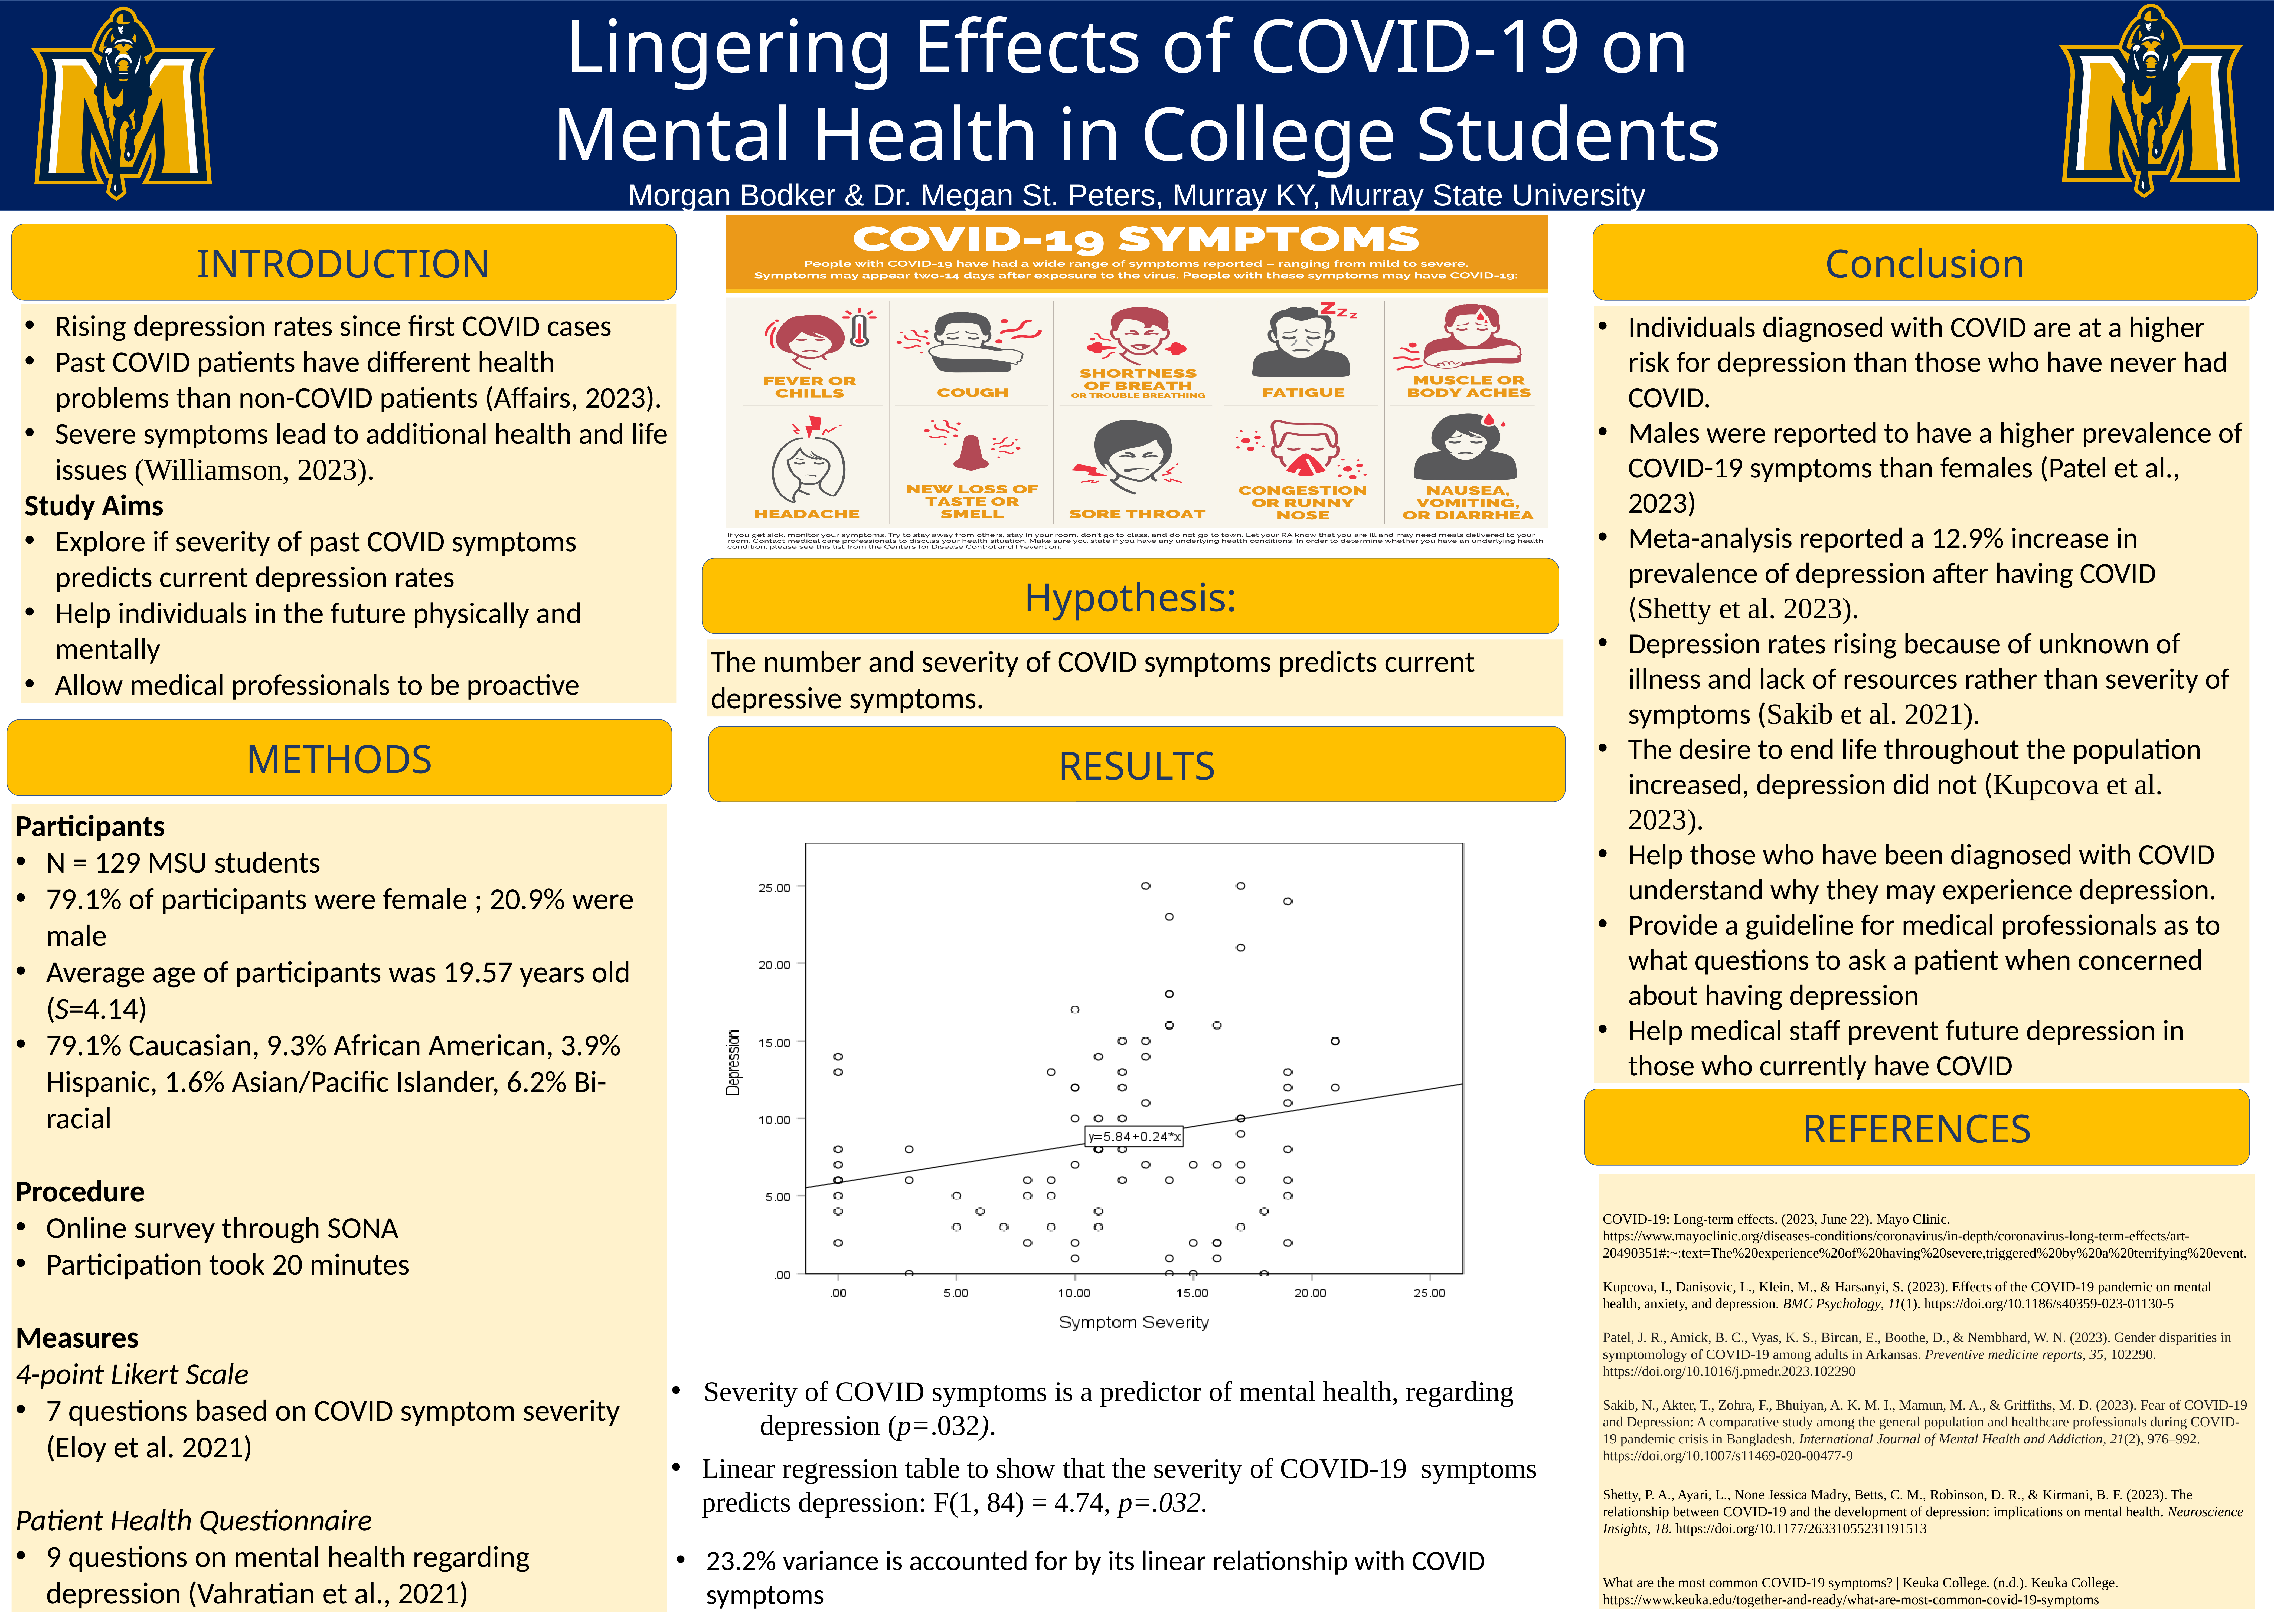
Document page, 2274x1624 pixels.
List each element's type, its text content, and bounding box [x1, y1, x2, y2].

text_box Conclusion [1593, 224, 2258, 301]
text_box Participants N = 129 MSU students 79.1% of participants were female ; 20.9% were male Average age of participants was 19.57 years old (S=4.14) 79.1% Caucasian, 9.3% African American, 3.9% Hispanic, 1.6% Asian/Pacific Islander, 6.2% Bi-racial Procedure Online survey through SONA Participation took 20 minutes Measures 4-point Likert Scale 7 questions based on COVID symptom severity (Eloy et al. 2021) Patient Health Questionnaire 9 questions on mental health regarding depression (Vahratian et al., 2021) [11, 804, 667, 1612]
text_box Lingering Effects of COVID-19 on Mental Health in College Students Morgan Bodker & Dr. Megan St. Peters, Murray KY, Murray State University [0, 0, 2274, 211]
picture [2057, 2, 2244, 200]
text_box Severity of COVID symptoms is a predictor of mental health, regarding depression (p=.032). [667, 1371, 1524, 1443]
text_box The number and severity of COVID symptoms predicts current depressive symptoms. [707, 639, 1564, 717]
picture [726, 214, 1548, 550]
text_box Rising depression rates since first COVID cases Past COVID patients have different health problems than non-COVID patients (Affairs, 2023). Severe symptoms lead to additional health and life issues (Williamson, 2023). Study Aims Explore if severity of past COVID symptoms predicts current depression rates Help individuals in the future physically and mentally Allow medical professionals to be proactive [21, 304, 677, 703]
text_box Individuals diagnosed with COVID are at a higher risk for depression than those who have never had COVID. Males were reported to have a higher prevalence of COVID-19 symptoms than females (Patel et al., 2023) Meta-analysis reported a 12.9% increase in prevalence of depression after having COVID (Shetty et al. 2023). Depression rates rising because of unknown of illness and lack of resources rather than severity of symptoms (Sakib et al. 2021). The desire to end life throughout the population increased, depression did not (Kupcova et al. 2023). Help those who have been diagnosed with COVID understand why they may experience depression. Provide a guideline for medical professionals as to what questions to ask a patient when concerned about having depression Help medical staff prevent future depression in those who currently have COVID [1594, 306, 2250, 1083]
picture [30, 5, 217, 202]
picture [701, 841, 1491, 1346]
text_box RESULTS [708, 726, 1566, 802]
text_box COVID-19: Long-term effects. (2023, June 22). Mayo Clinic. https://www.mayoclinic.org/diseases-conditions/coronavirus/in-depth/coronavirus-long-term-effects/art-20490351#:~:text=The%20experience%20of%20having%20severe,triggered%20by%20a%20terrifying%20event. Kupcova, I., Danisovic, L., Klein, M., & Harsanyi, S. (2023). Effects of the COVID-19 pandemic on mental health, anxiety, and depression. BMC Psychology, 11(1). https://doi.org/10.1186/s40359-023-01130-5 Patel, J. R., Amick, B. C., Vyas, K. S., Bircan, E., Boothe, D., & Nembhard, W. N. (2023). Gender disparities in symptomology of COVID-19 among adults in Arkansas. Preventive medicine reports, 35, 102290. https://doi.org/10.1016/j.pmedr.2023.102290 Sakib, N., Akter, T., Zohra, F., Bhuiyan, A. K. M. I., Mamun, M. A., & Griffiths, M. D. (2023). Fear of COVID-19 and Depression: A comparative study among the general population and healthcare professionals during COVID-19 pandemic crisis in Bangladesh. International Journal of Mental Health and Addiction, 21(2), 976–992. https://doi.org/10.1007/s11469-020-00477-9 Shetty, P. A., Ayari, L., None Jessica Madry, Betts, C. M., Robinson, D. R., & Kirmani, B. F. (2023). The relationship between COVID-19 and the development of depression: implications on mental health. Neuroscience Insights, 18. https://doi.org/10.1177/26331055231191513 What are the most common COVID-19 symptoms? | Keuka College. (n.d.). Keuka College. https://www.keuka.edu/together-and-ready/what-are-most-common-covid-19-symptoms [1599, 1174, 2255, 1609]
text_box 23.2% variance is accounted for by its linear relationship with COVID symptoms [672, 1540, 1572, 1612]
text_box REFERENCES [1584, 1089, 2250, 1166]
text_box Hypothesis: [702, 558, 1559, 634]
text_box INTRODUCTION [11, 224, 677, 301]
text_box METHODS [7, 719, 672, 796]
text_box Linear regression table to show that the severity of COVID-19 symptoms predicts depression: F(1, 84) = 4.74, p=.032. [667, 1448, 1584, 1520]
